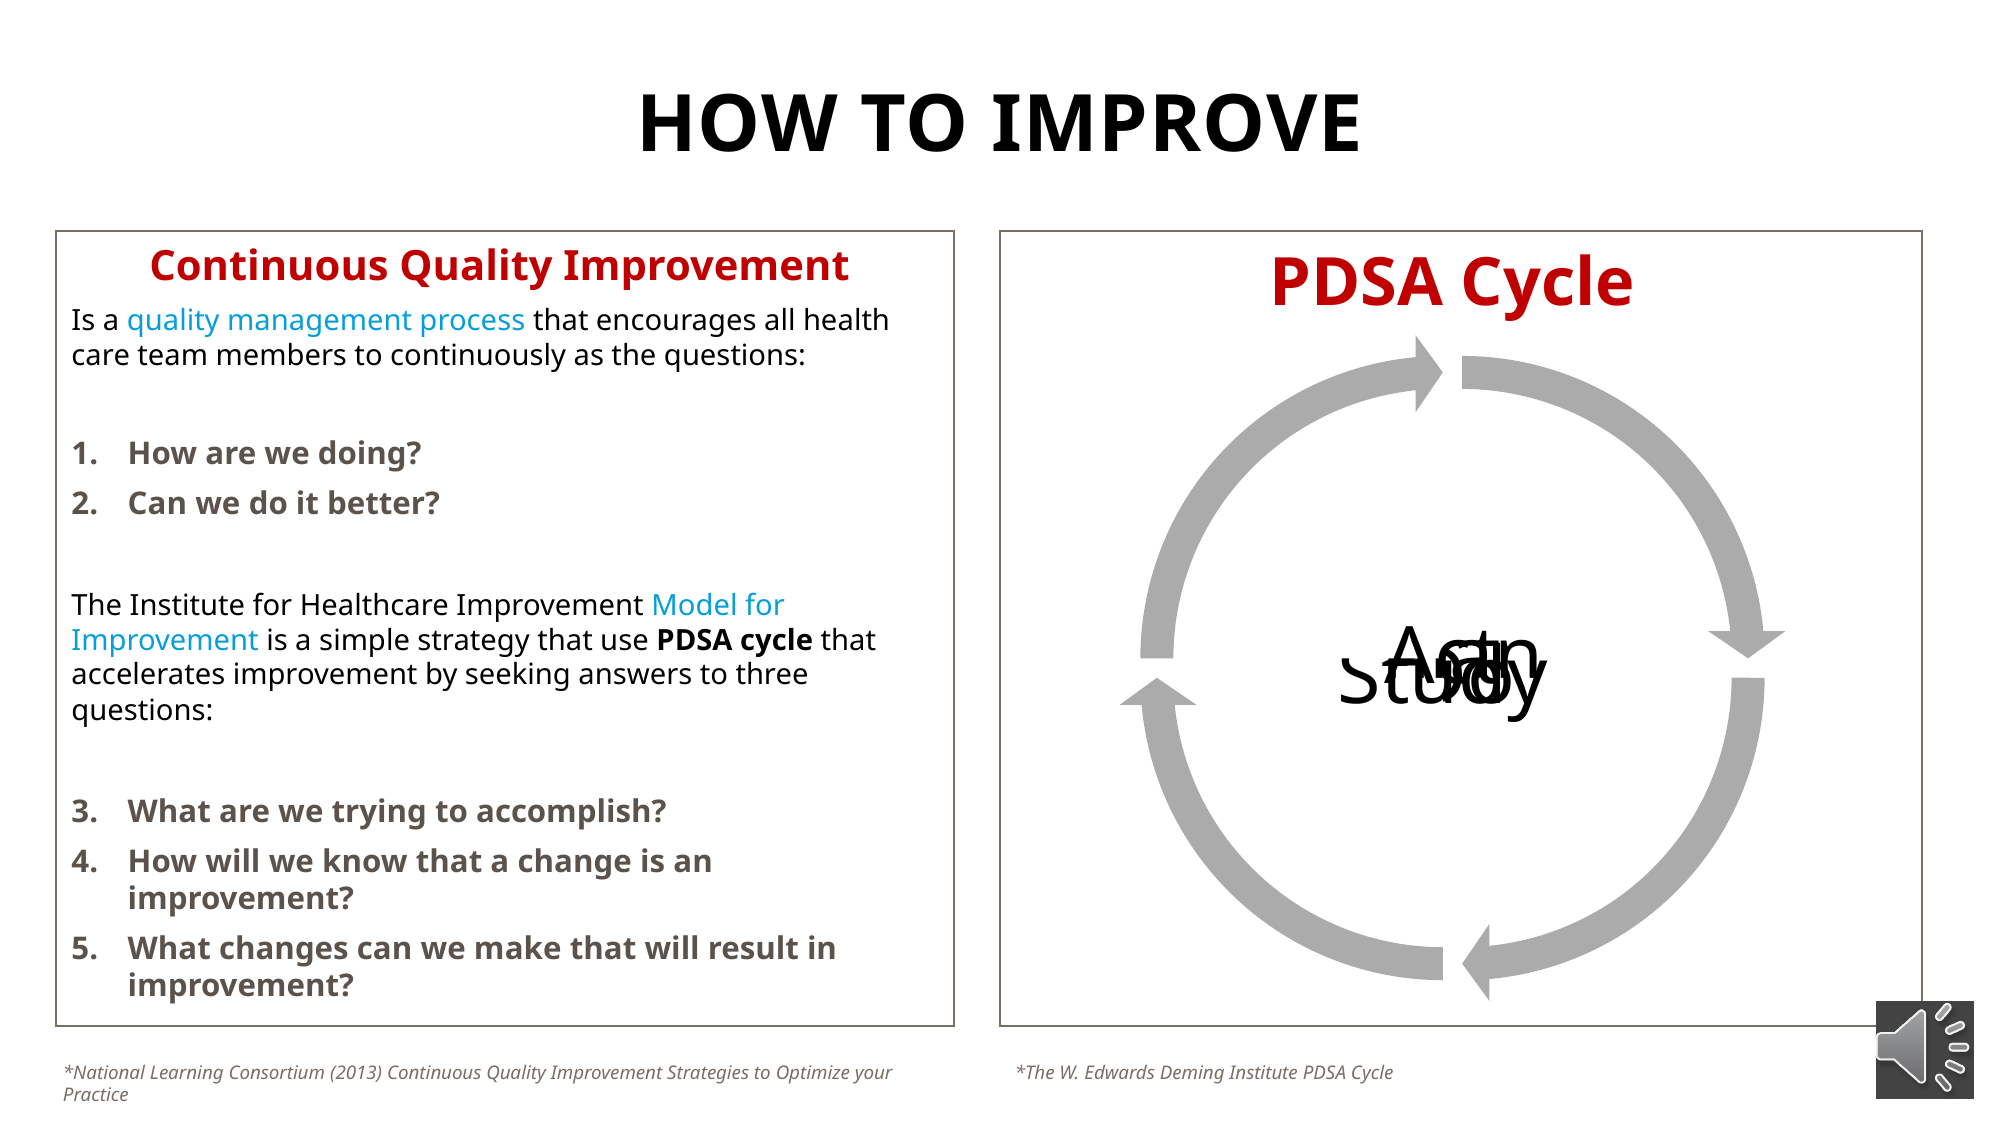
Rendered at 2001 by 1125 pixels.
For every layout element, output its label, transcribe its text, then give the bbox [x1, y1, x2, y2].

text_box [999, 327, 1911, 1015]
text_box *National Learning Consortium (2013) Continuous Quality Improvement Strategies to Optimize your Practice [48, 1053, 957, 1113]
list Continuous Quality Improvement Is a quality management process that encourages all health care team members to continuously as the questions: How are we doing? Can we do it better? The Institute for Healthcare Improvement Model for Improvement is a simple strategy that use PDSA cycle that accelerates improvement by seeking answers to three questions: What are we trying to accomplish? How will we know that a change is an improvement? What changes can we make that will result in improvement? [55, 230, 955, 1027]
picture [1874, 999, 1975, 1100]
text_box *The W. Edwards Deming Institute PDSA Cycle [999, 1053, 1874, 1091]
list PDSA Cycle [999, 1015, 1874, 1027]
list PDSA Cycle [999, 230, 1923, 999]
title How to improve [66, 21, 1934, 177]
